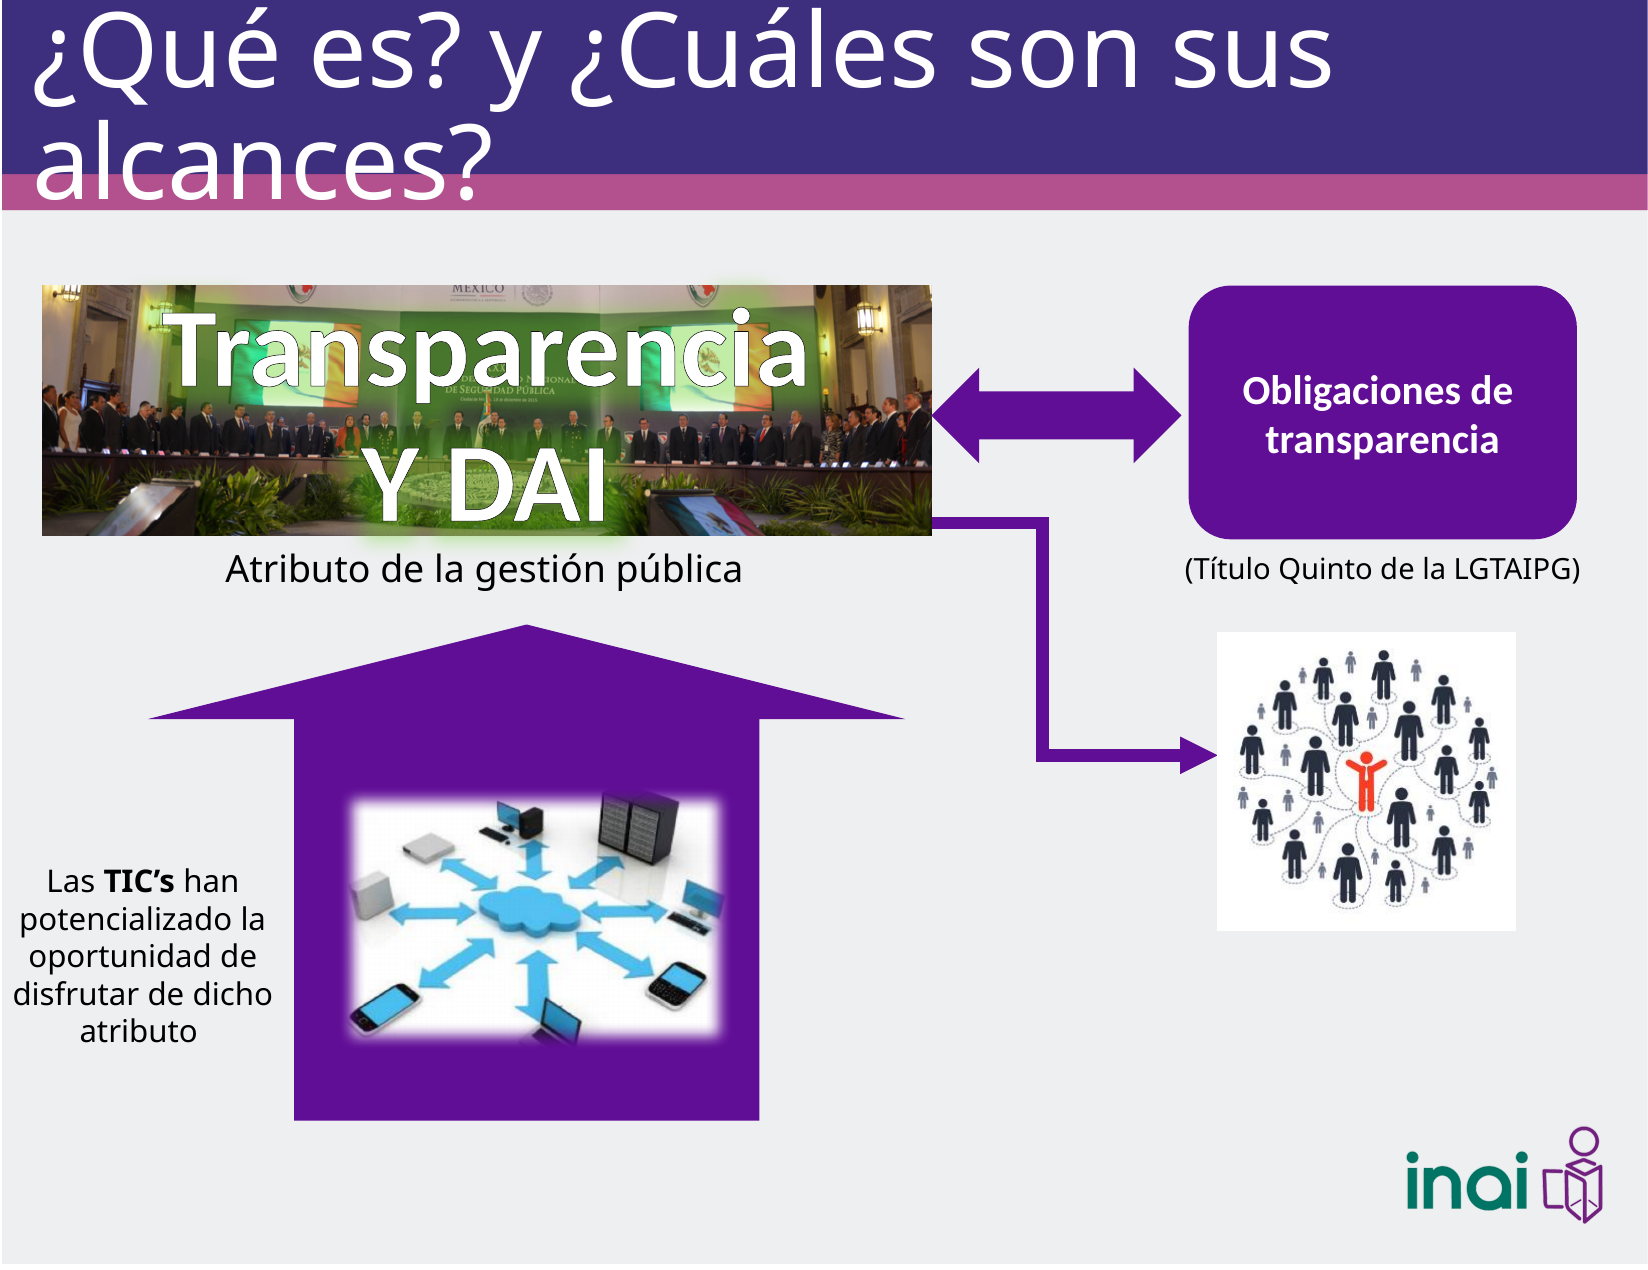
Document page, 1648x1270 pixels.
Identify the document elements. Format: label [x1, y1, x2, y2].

picture [2, 0, 1648, 1264]
text_box [867, 522, 1218, 756]
